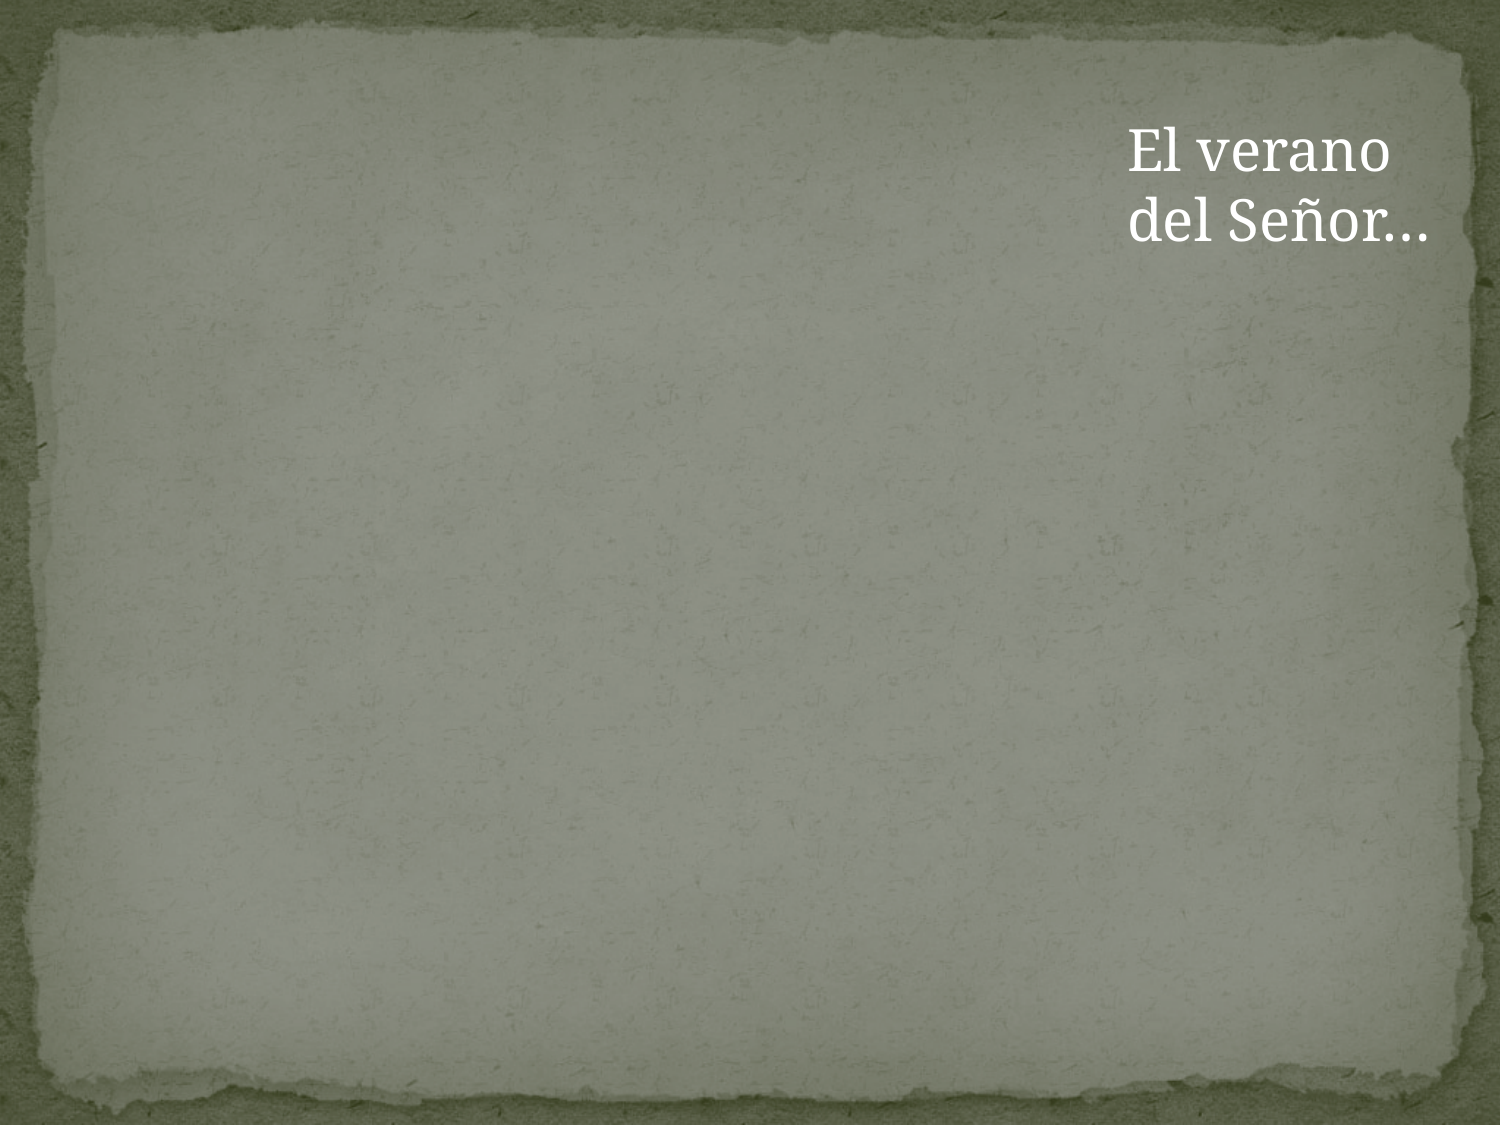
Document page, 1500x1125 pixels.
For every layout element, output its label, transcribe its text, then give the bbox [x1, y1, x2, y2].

text_box El verano del Señor… [1112, 105, 1463, 261]
